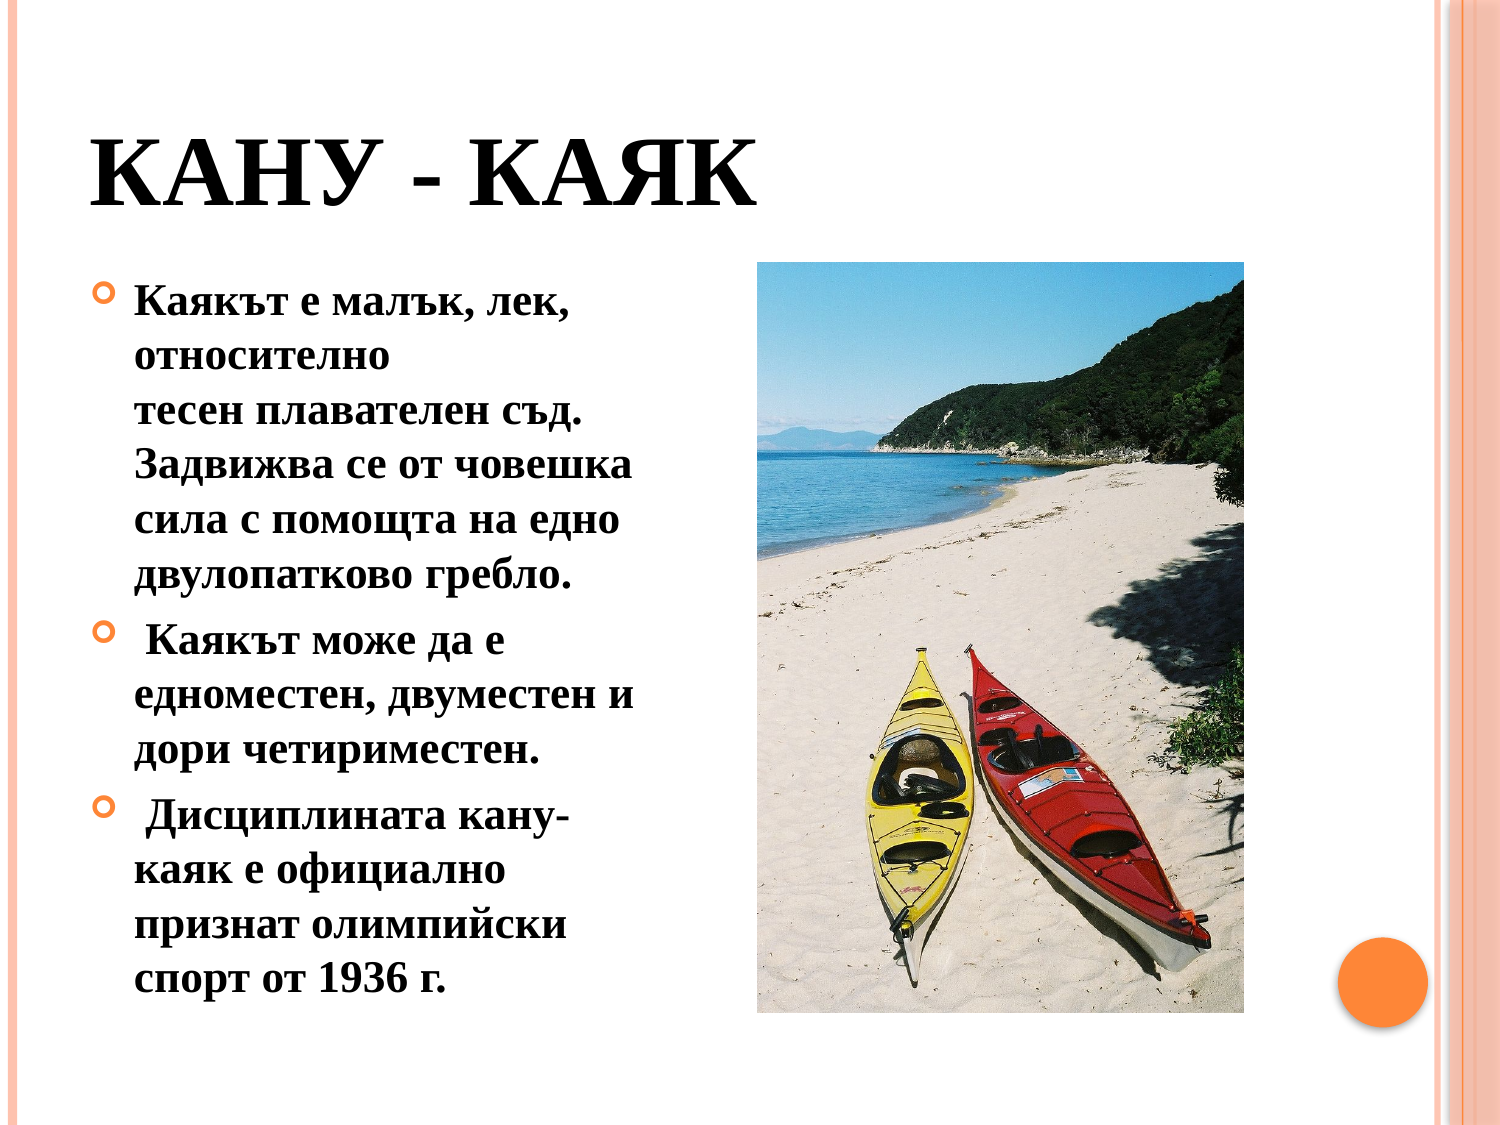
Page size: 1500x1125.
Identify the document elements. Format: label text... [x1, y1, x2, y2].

list Каякът е малък, лек, относително тесен плавателен съд. Задвижва се от човешка сила с помощта на едно двулопатково гребло. Каякът може да е едноместен, двуместен и дори четириместен. Дисциплината кану-каяк е официално признат олимпийски спорт от 1936 г. [75, 262, 675, 1013]
title Кану - каяк [75, 45, 1300, 233]
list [756, 261, 1245, 1013]
